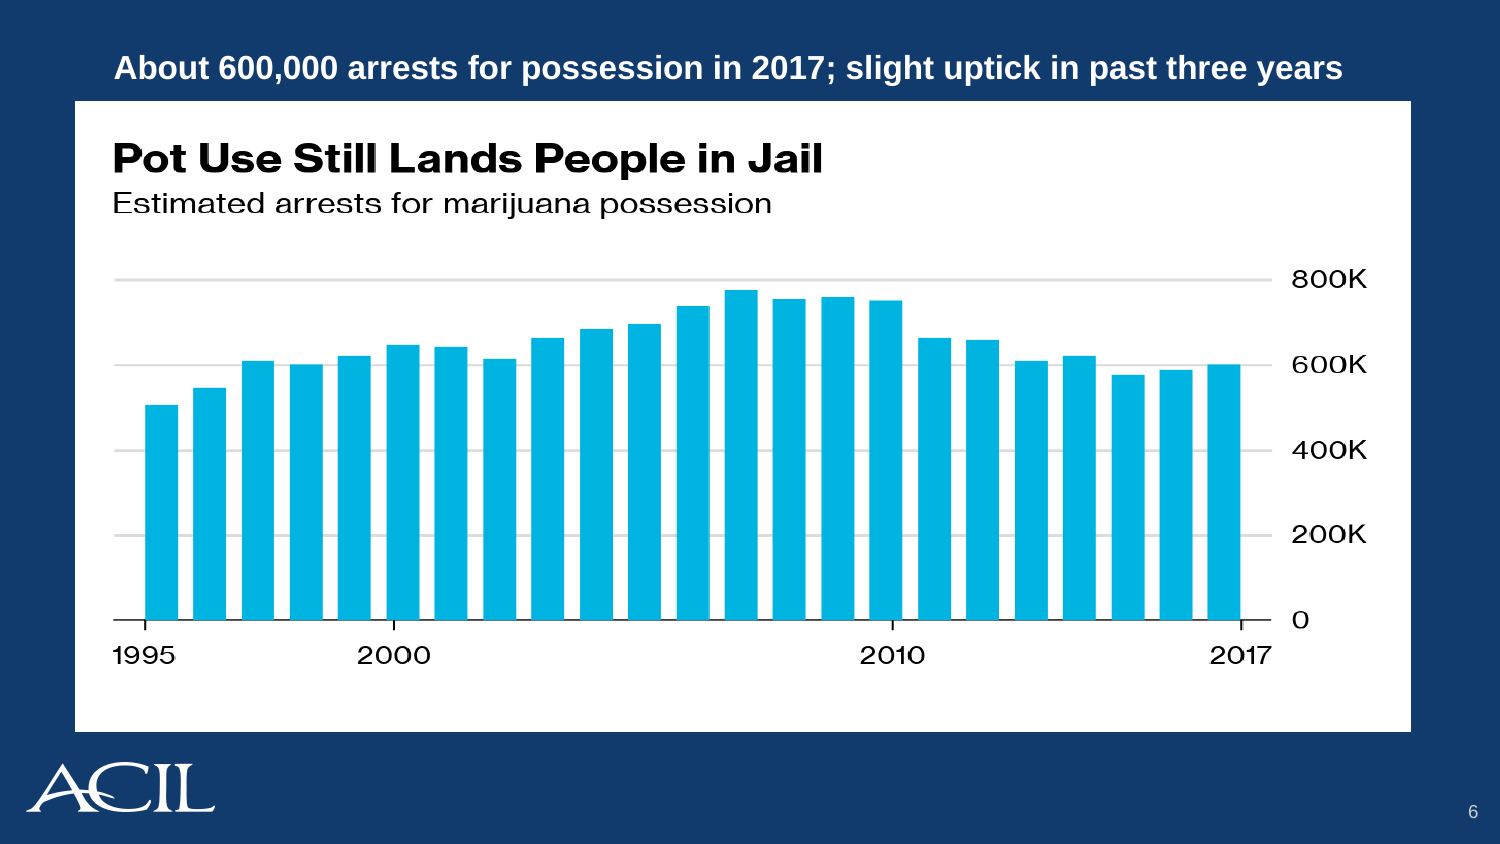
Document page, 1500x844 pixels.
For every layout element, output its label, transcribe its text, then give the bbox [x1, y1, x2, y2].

title About 600,000 arrests for possession in 2017; slight uptick in past three years [75, 38, 1374, 100]
picture [26, 762, 215, 812]
picture [75, 100, 1411, 732]
slide_number 6 [1403, 779, 1494, 844]
